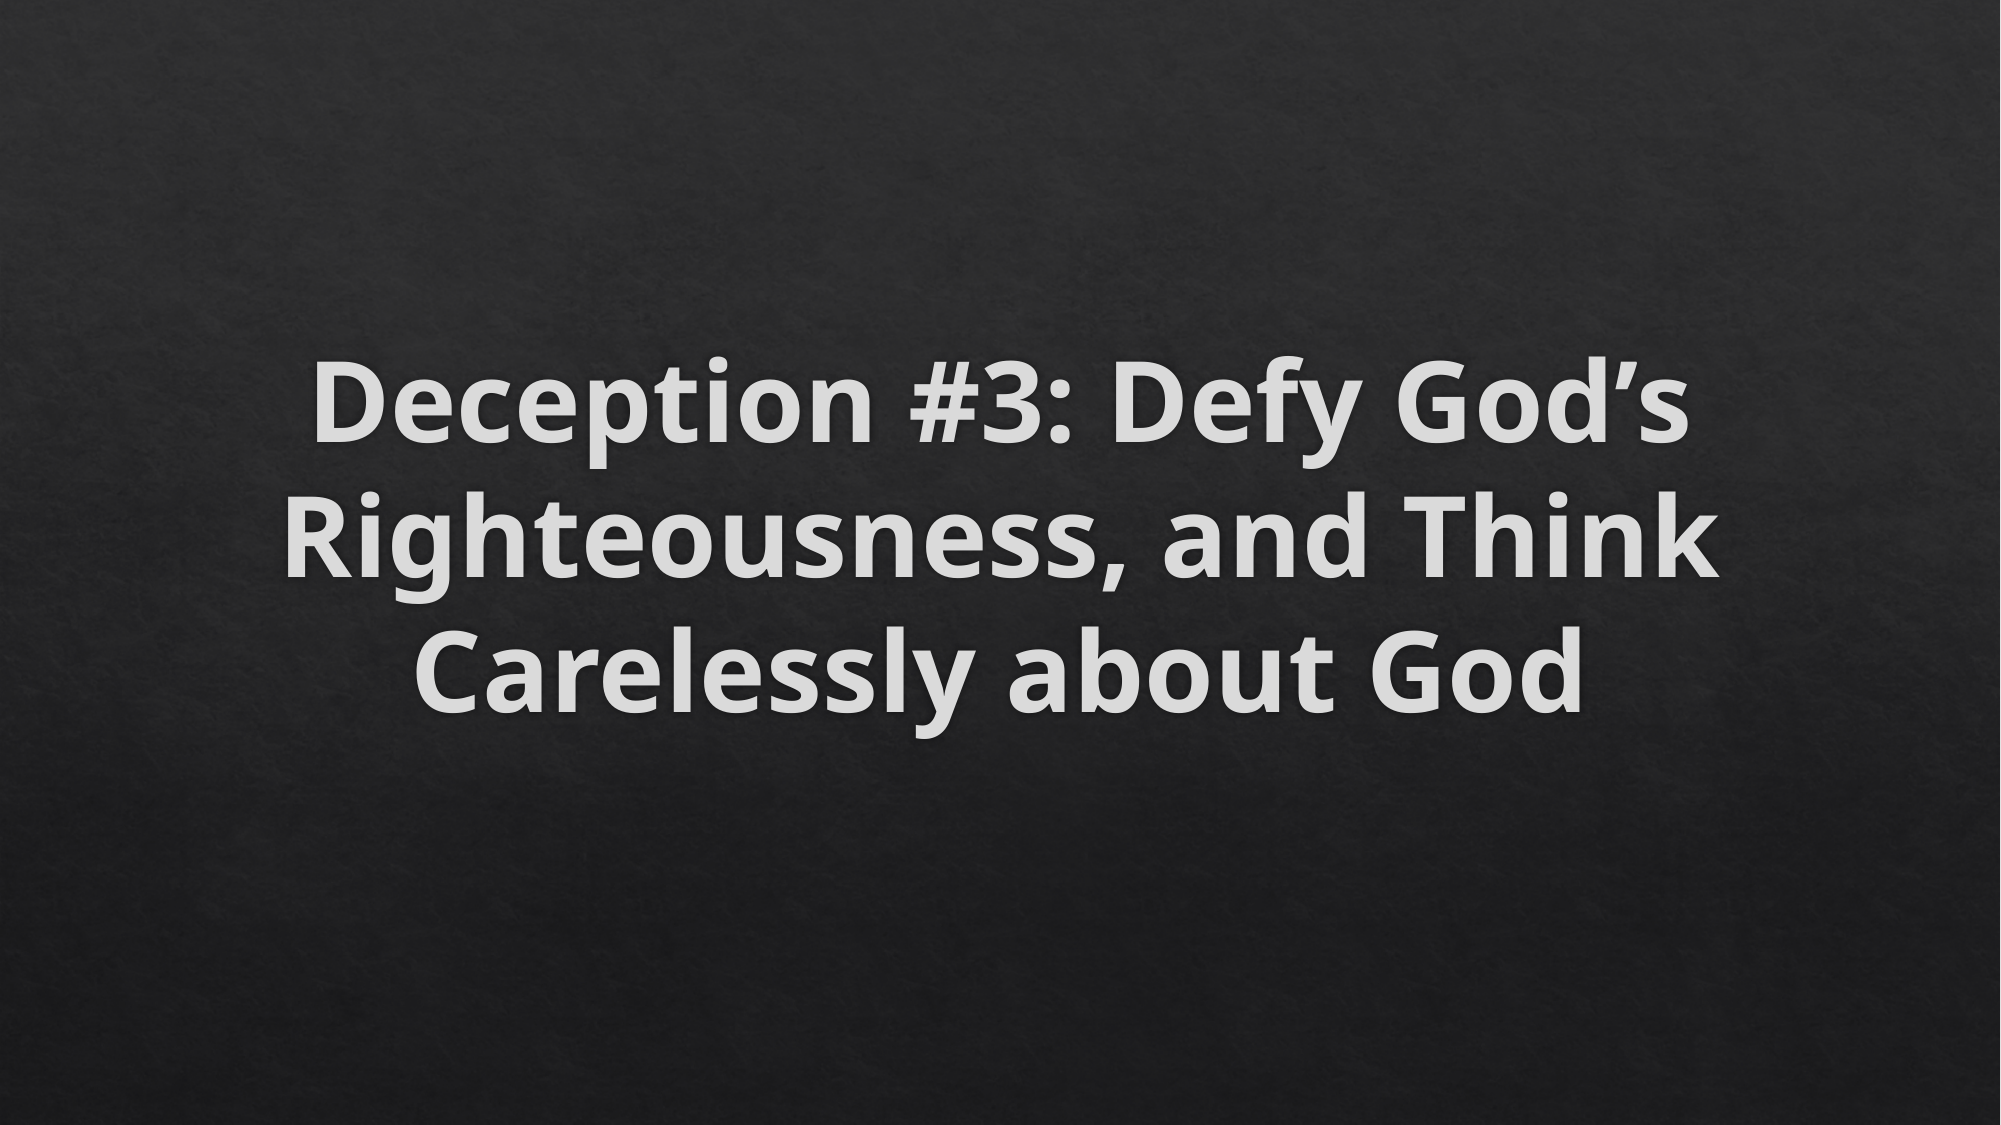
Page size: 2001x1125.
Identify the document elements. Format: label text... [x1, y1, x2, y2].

title Deception #3: Defy God’s Righteousness, and Think Carelessly about God [0, 228, 2000, 743]
